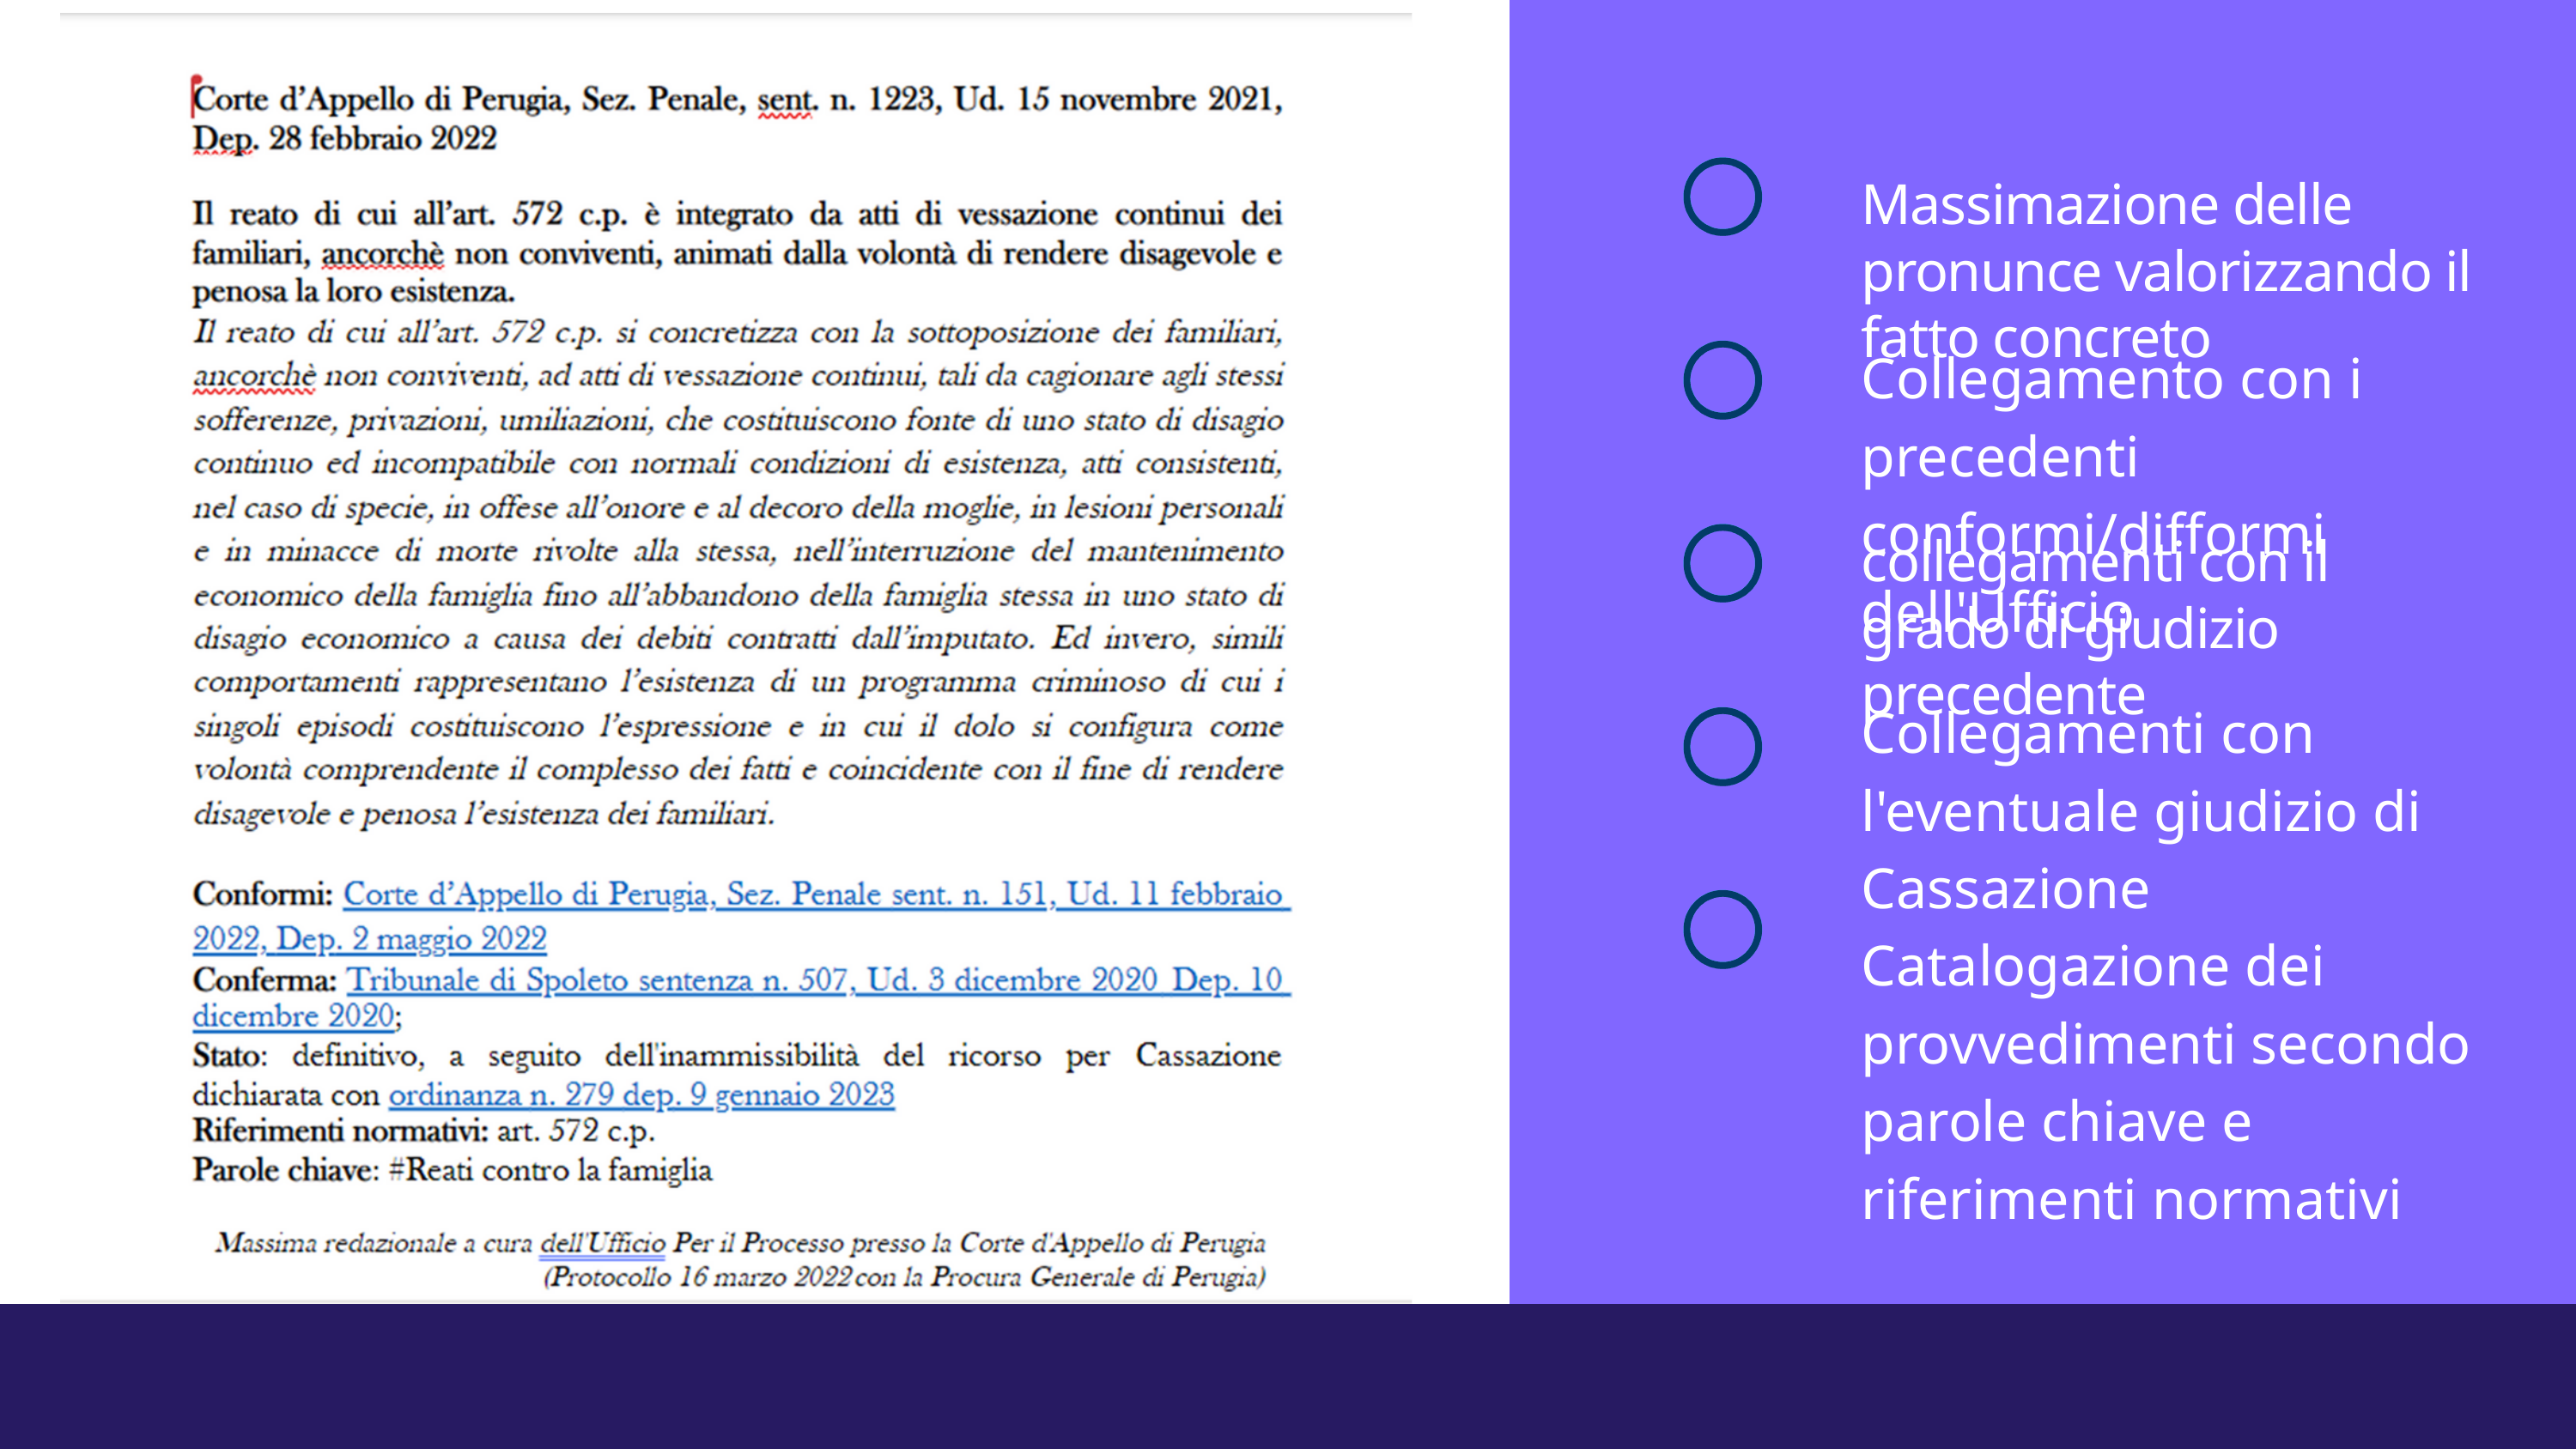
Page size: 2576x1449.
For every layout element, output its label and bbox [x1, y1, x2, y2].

picture [59, 13, 1413, 1304]
picture [1681, 116, 1814, 239]
picture [1681, 299, 1814, 421]
picture [1681, 482, 1814, 605]
text_box [1509, 0, 2576, 1304]
picture [1681, 665, 1814, 788]
text_box [1861, 527, 2477, 1066]
text_box [1861, 170, 2546, 482]
text_box [0, 1303, 2576, 1449]
picture [1681, 848, 1814, 971]
